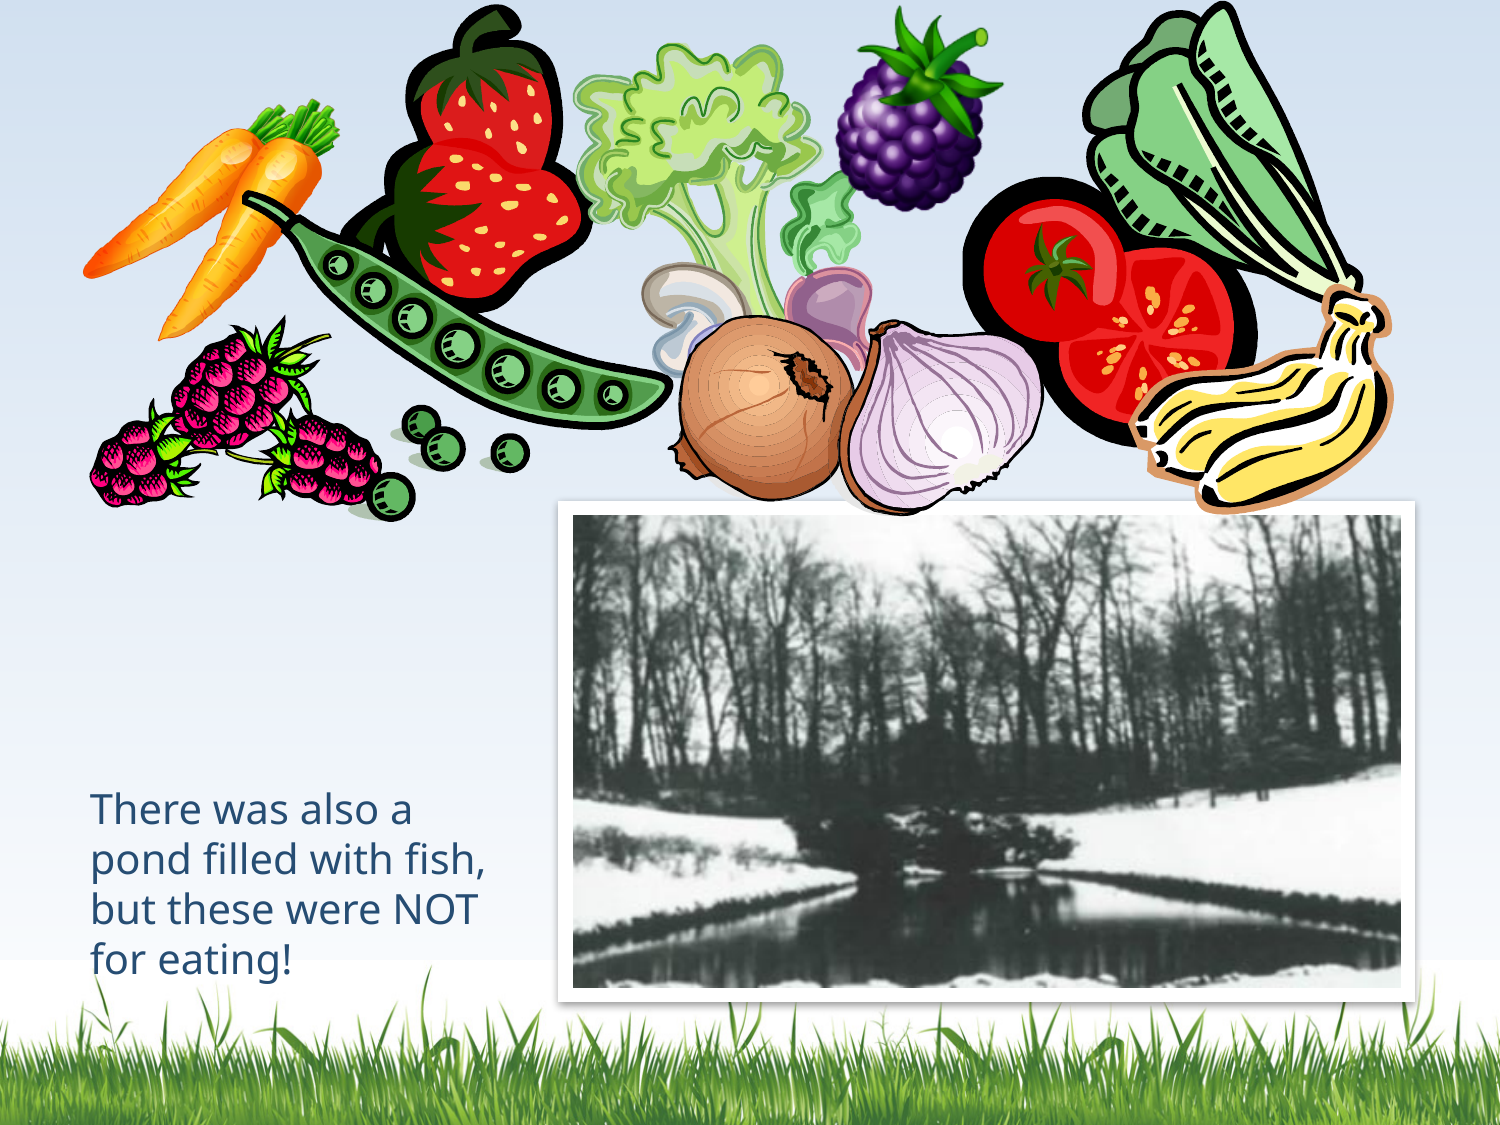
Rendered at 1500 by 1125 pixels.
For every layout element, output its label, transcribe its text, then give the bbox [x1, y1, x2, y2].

picture [0, 0, 1500, 1125]
title There was also a pond filled with fish, but these were NOT for eating! [74, 611, 538, 958]
